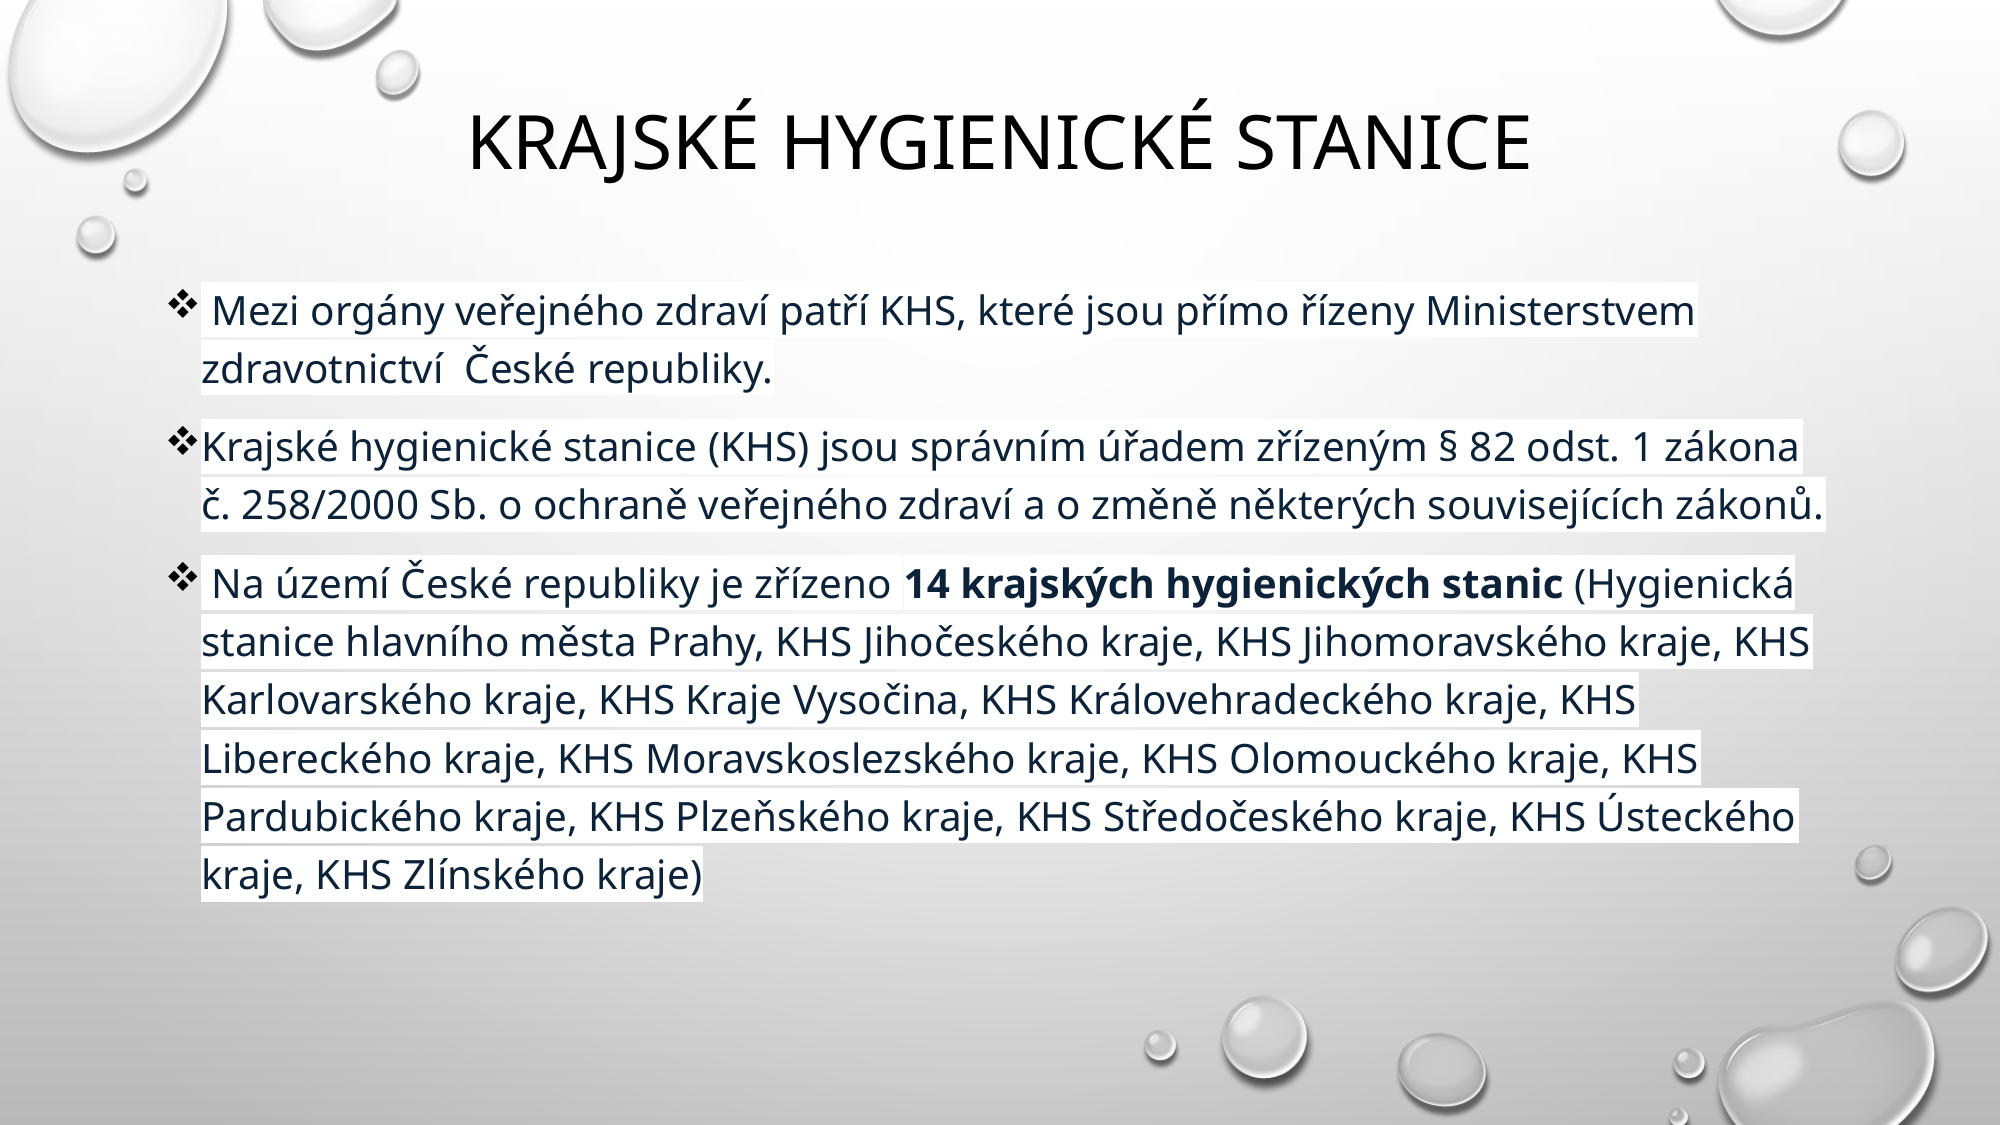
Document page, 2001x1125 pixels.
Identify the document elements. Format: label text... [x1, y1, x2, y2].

title Krajské hygienické stanice [149, 37, 1851, 254]
picture [0, 0, 2000, 1125]
list Mezi orgány veřejného zdraví patří KHS, které jsou přímo řízeny Ministerstvem zdravotnictví České republiky. Krajské hygienické stanice (KHS) jsou správním úřadem zřízeným § 82 odst. 1 zákona č. 258/2000 Sb. o ochraně veřejného zdraví a o změně některých souvisejících zákonů. Na území České republiky je zřízeno 14 krajských hygienických stanic (Hygienická stanice hlavního města Prahy, KHS Jihočeského kraje, KHS Jihomoravského kraje, KHS Karlovarského kraje, KHS Kraje Vysočina, KHS Královehradeckého kraje, KHS Libereckého kraje, KHS Moravskoslezského kraje, KHS Olomouckého kraje, KHS Pardubického kraje, KHS Plzeňského kraje, KHS Středočeského kraje, KHS Ústeckého kraje, KHS Zlínského kraje) [149, 267, 1850, 950]
